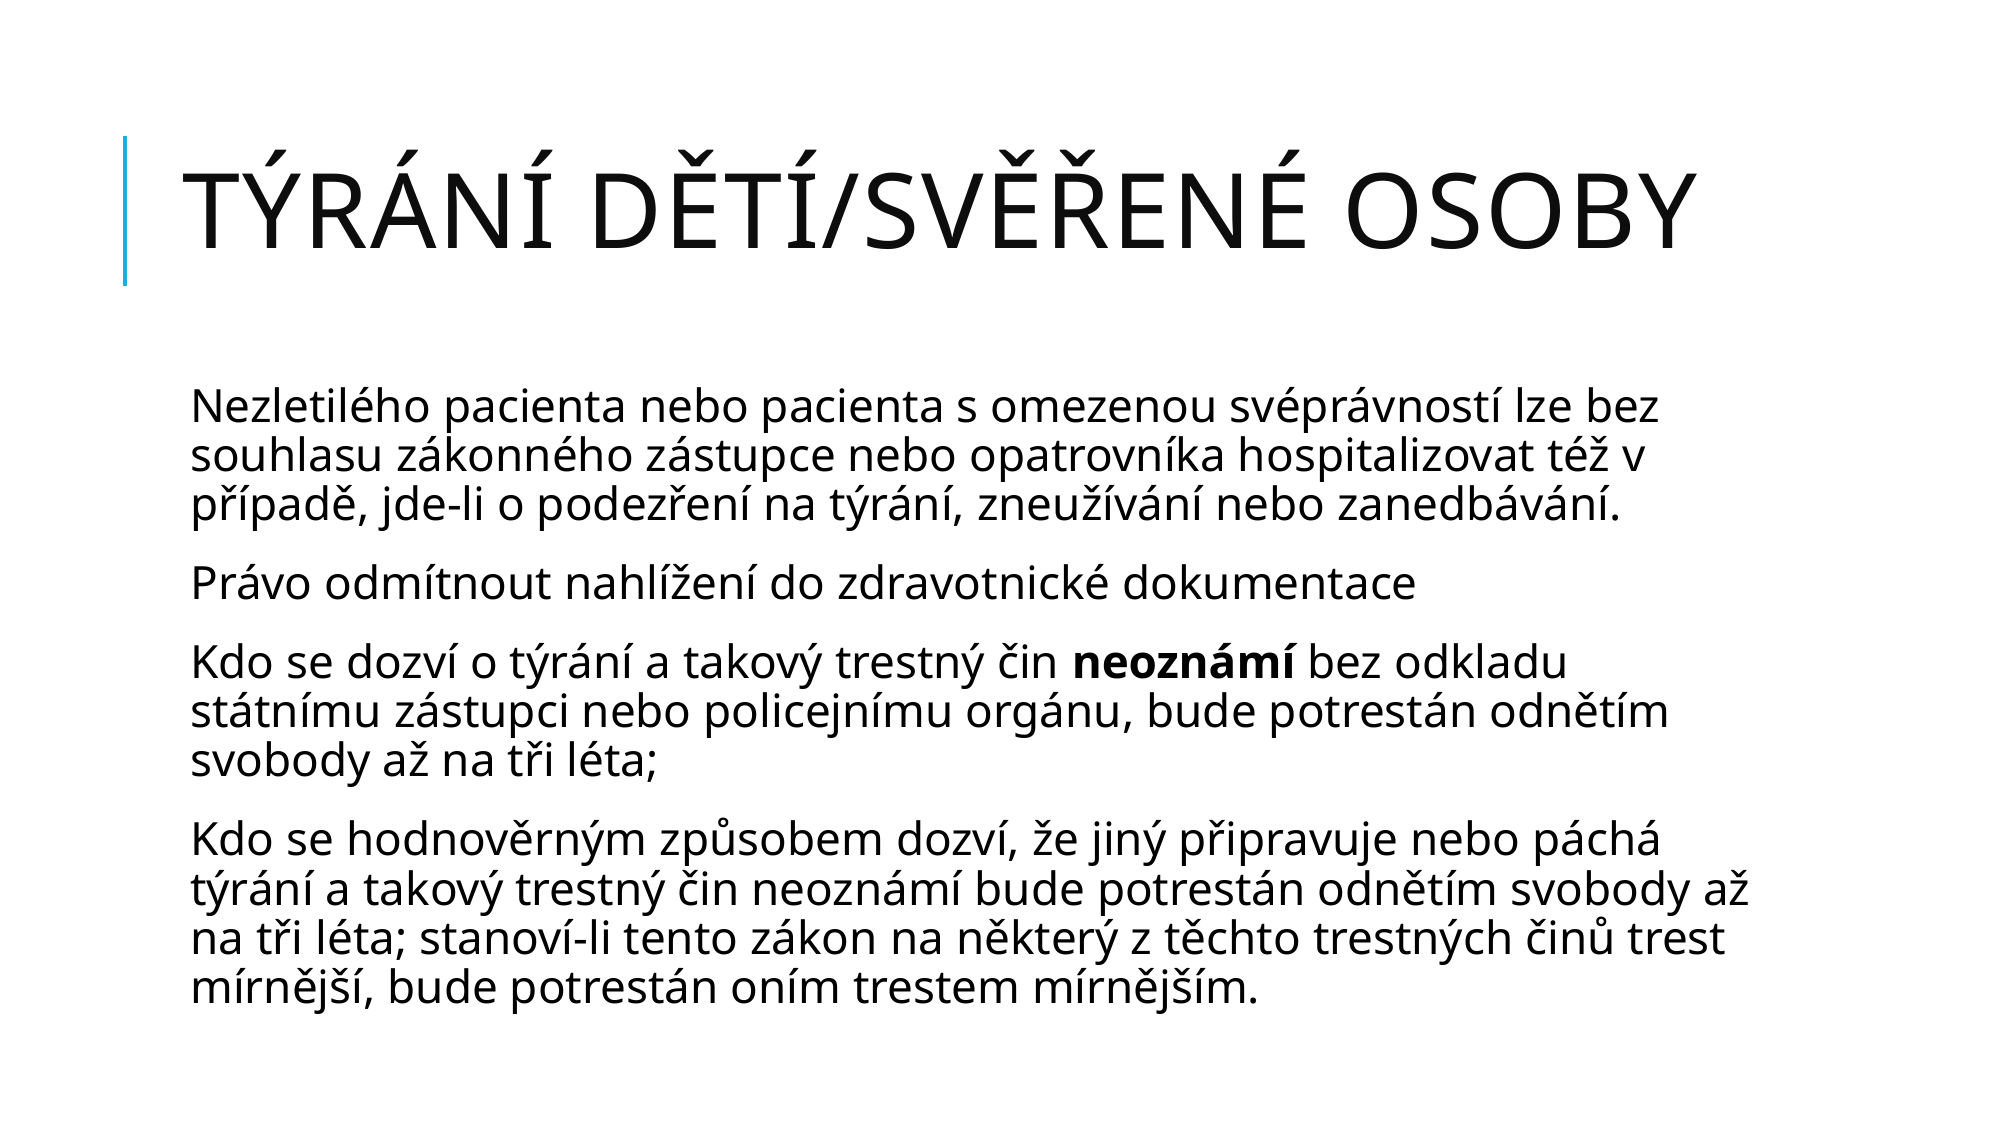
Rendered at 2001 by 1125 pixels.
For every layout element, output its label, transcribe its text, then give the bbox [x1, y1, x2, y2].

list Nezletilého pacienta nebo pacienta s omezenou svéprávností lze bez souhlasu zákonného zástupce nebo opatrovníka hospitalizovat též v případě, jde-li o podezření na týrání, zneužívání nebo zanedbávání. Právo odmítnout nahlížení do zdravotnické dokumentace Kdo se dozví o týrání a takový trestný čin neoznámí bez odkladu státnímu zástupci nebo policejnímu orgánu, bude potrestán odnětím svobody až na tři léta; Kdo se hodnověrným způsobem dozví, že jiný připravuje nebo páchá týrání a takový trestný čin neoznámí bude potrestán odnětím svobody až na tři léta; stanoví-li tento zákon na některý z těchto trestných činů trest mírnější, bude potrestán oním trestem mírnějším. [168, 375, 1763, 1035]
title Týrání dětí/svěřené osoby [168, 96, 1763, 342]
